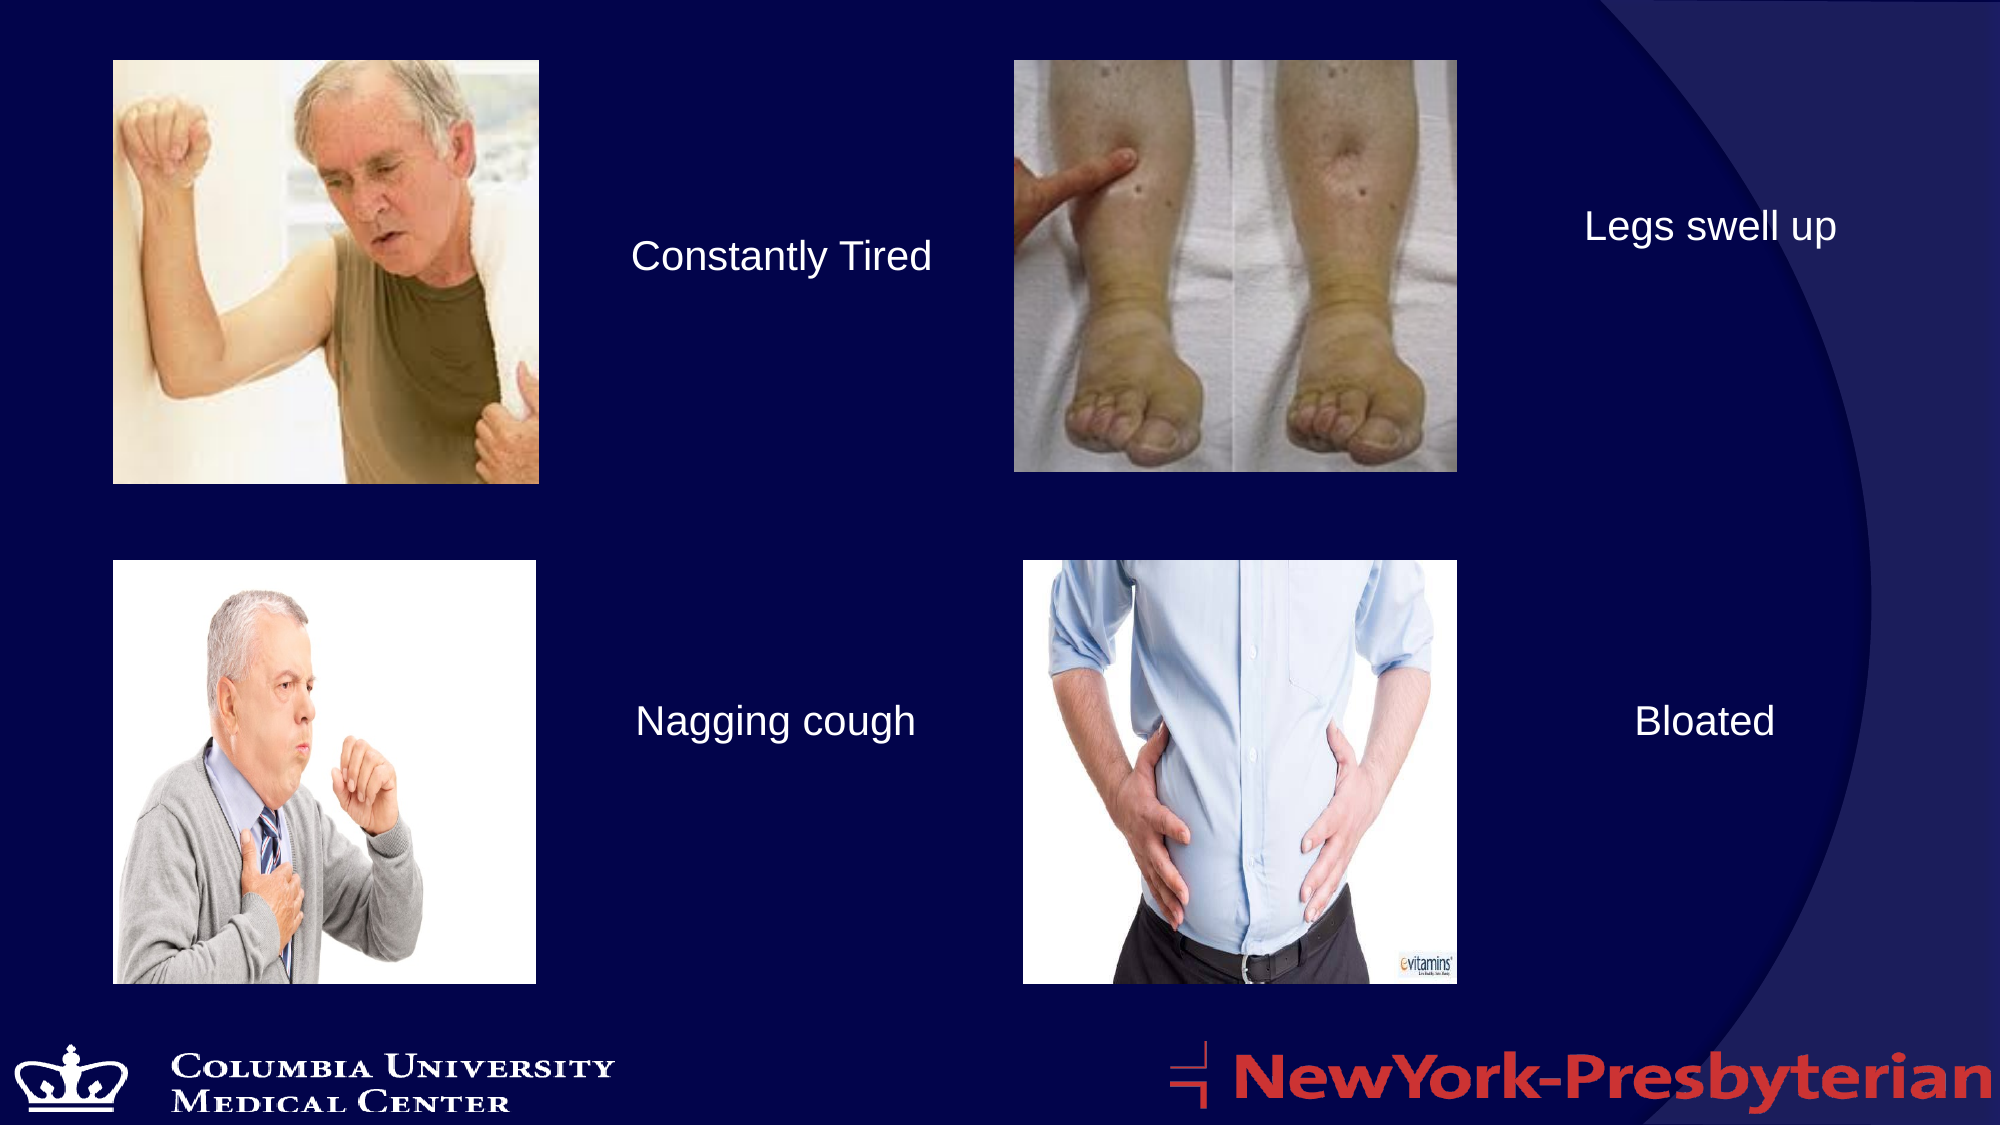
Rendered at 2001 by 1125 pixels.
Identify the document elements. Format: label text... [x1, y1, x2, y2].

text_box Constantly Tired [616, 221, 948, 287]
picture [14, 1044, 615, 1112]
picture [1170, 1041, 1991, 1114]
text_box Bloated [1619, 686, 1791, 751]
picture [1022, 560, 1458, 984]
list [112, 60, 539, 484]
text_box Nagging cough [620, 686, 932, 751]
text_box Legs swell up [1569, 191, 1853, 257]
picture [113, 560, 536, 984]
picture [1014, 60, 1458, 473]
